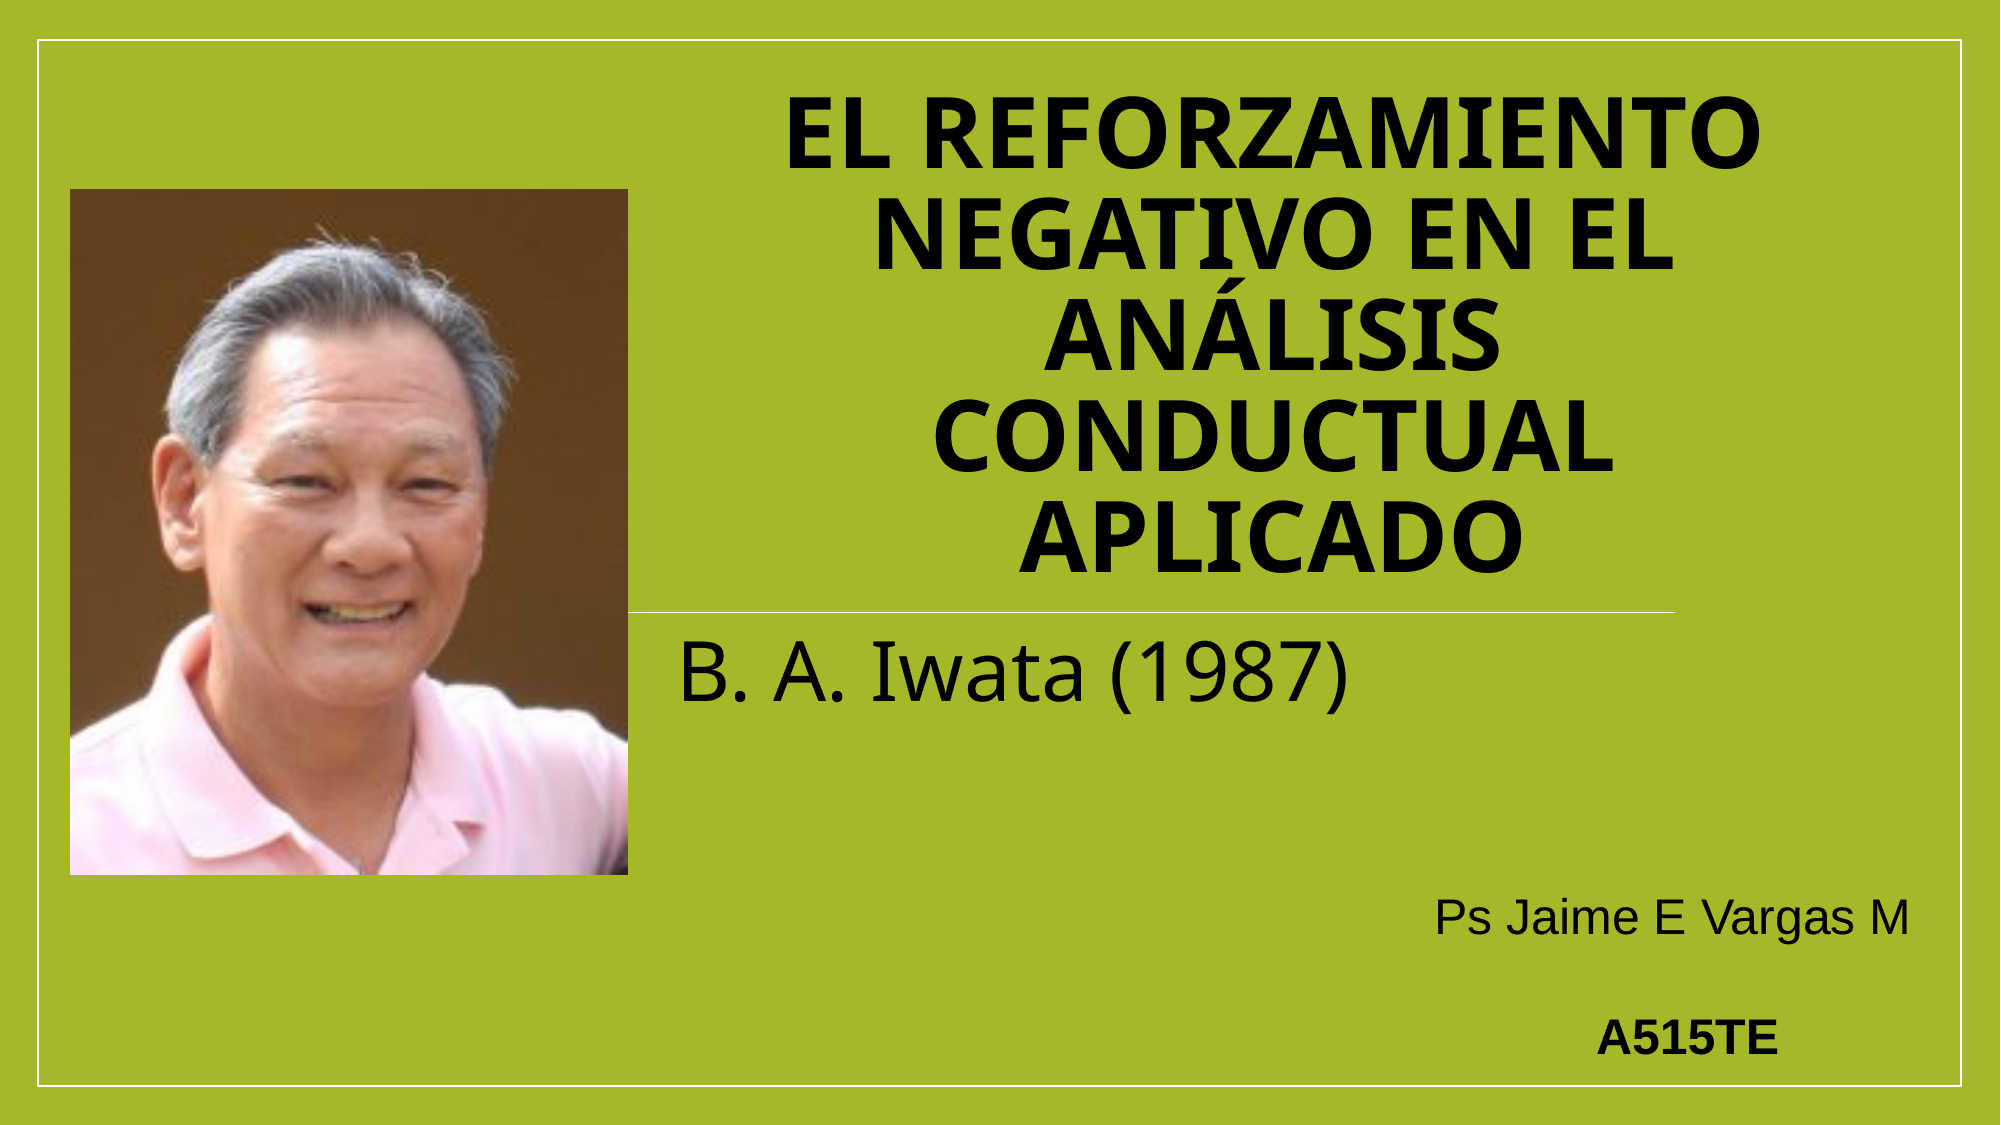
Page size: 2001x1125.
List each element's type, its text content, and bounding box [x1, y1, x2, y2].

subtitle B. A. Iwata (1987) [633, 621, 1404, 743]
text_box Ps Jaime E Vargas M A515TE [1419, 876, 1956, 1072]
title El reforzamiento negativo en el análisis conductual aplicado [685, 77, 1863, 600]
picture [70, 188, 628, 875]
